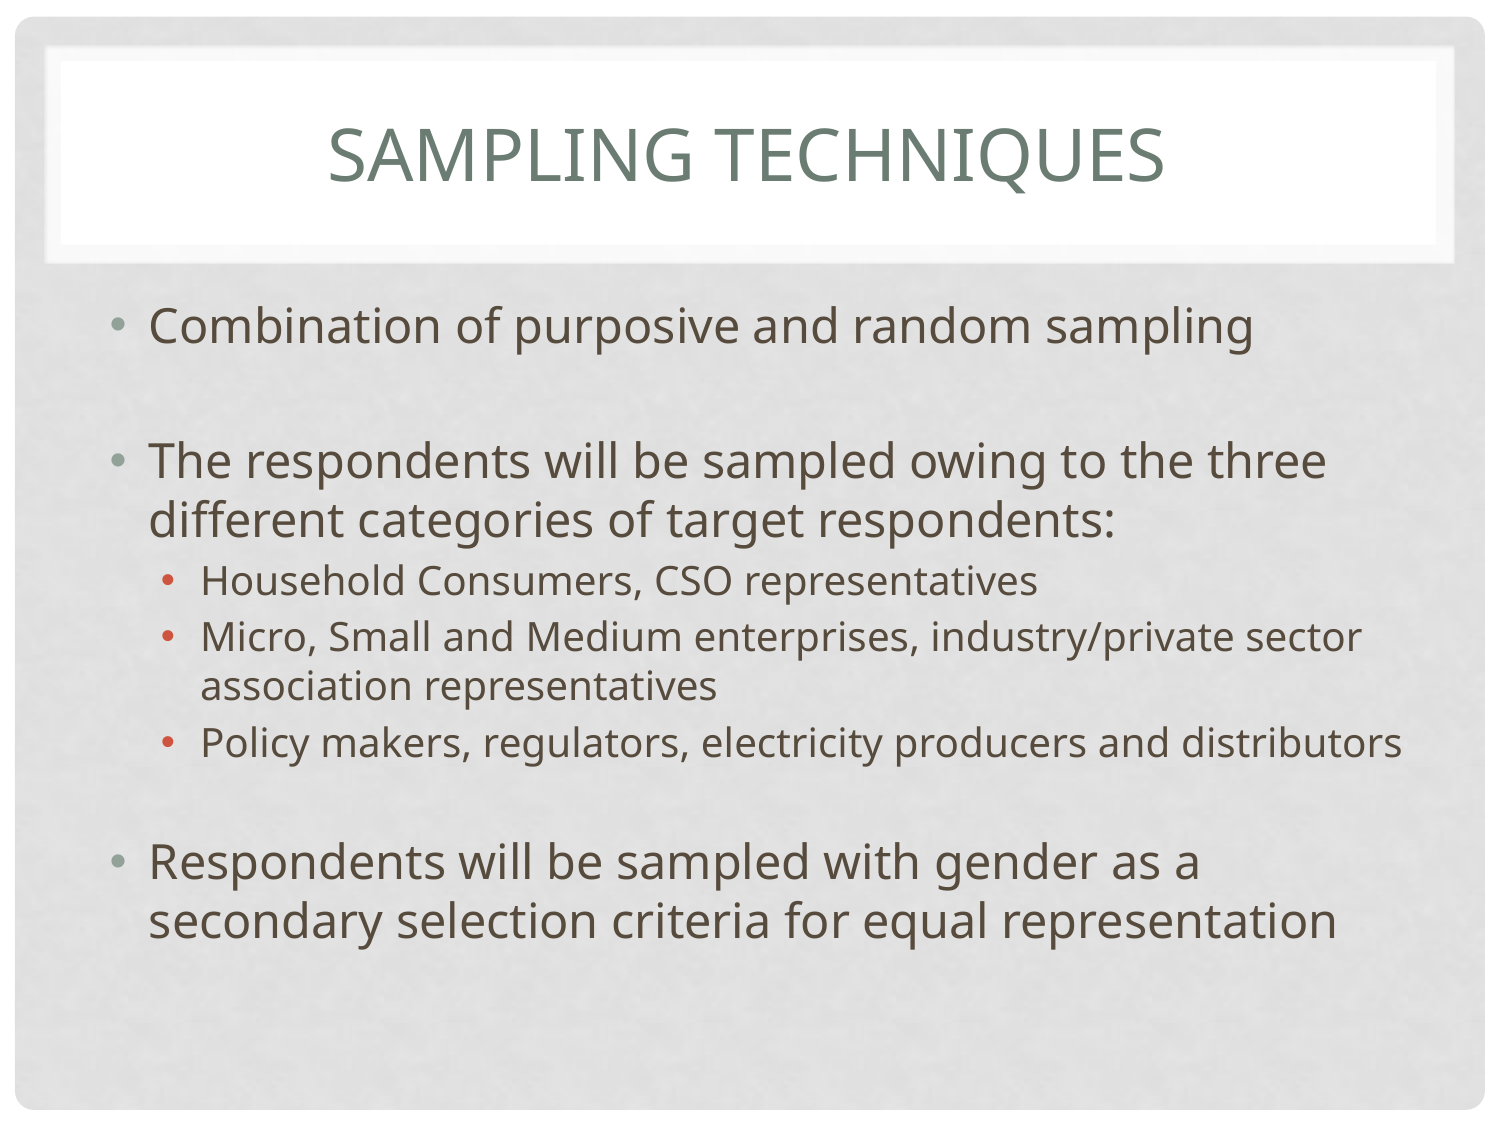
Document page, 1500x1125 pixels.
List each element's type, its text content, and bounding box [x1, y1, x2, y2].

list Combination of purposive and random sampling The respondents will be sampled owing to the three different categories of target respondents: Household Consumers, CSO representatives Micro, Small and Medium enterprises, industry/private sector association representatives Policy makers, regulators, electricity producers and distributors Respondents will be sampled with gender as a secondary selection criteria for equal representation [75, 287, 1425, 1005]
title Sampling techniques [69, 66, 1425, 238]
